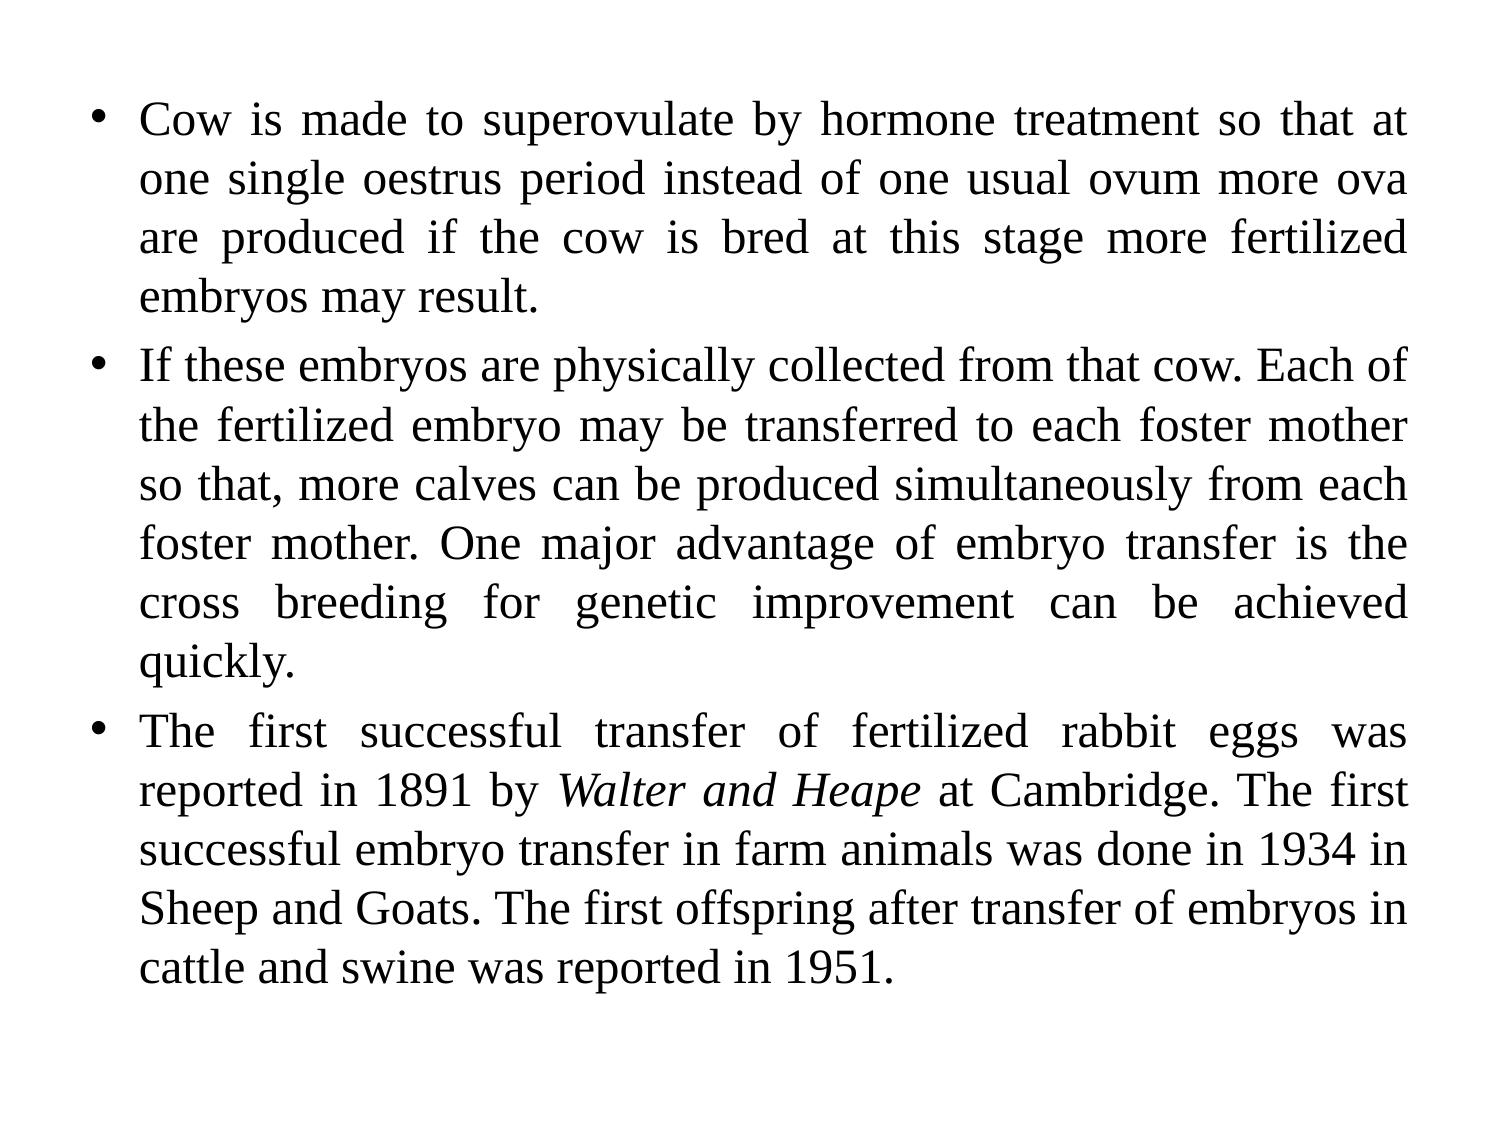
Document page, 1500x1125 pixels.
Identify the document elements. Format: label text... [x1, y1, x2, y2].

list Cow is made to superovulate by hormone treatment so that at one single oestrus period instead of one usual ovum more ova are produced if the cow is bred at this stage more fertilized embryos may result. If these embryos are physically collected from that cow. Each of the fertilized embryo may be transferred to each foster mother so that, more calves can be produced simultaneously from each foster mother. One major advantage of embryo transfer is the cross breeding for genetic improvement can be achieved quickly. The first successful transfer of fertilized rabbit eggs was reported in 1891 by Walter and Heape at Cambridge. The first successful embryo transfer in farm animals was done in 1934 in Sheep and Goats. The first offspring after transfer of embryos in cattle and swine was reported in 1951. [75, 78, 1425, 1005]
